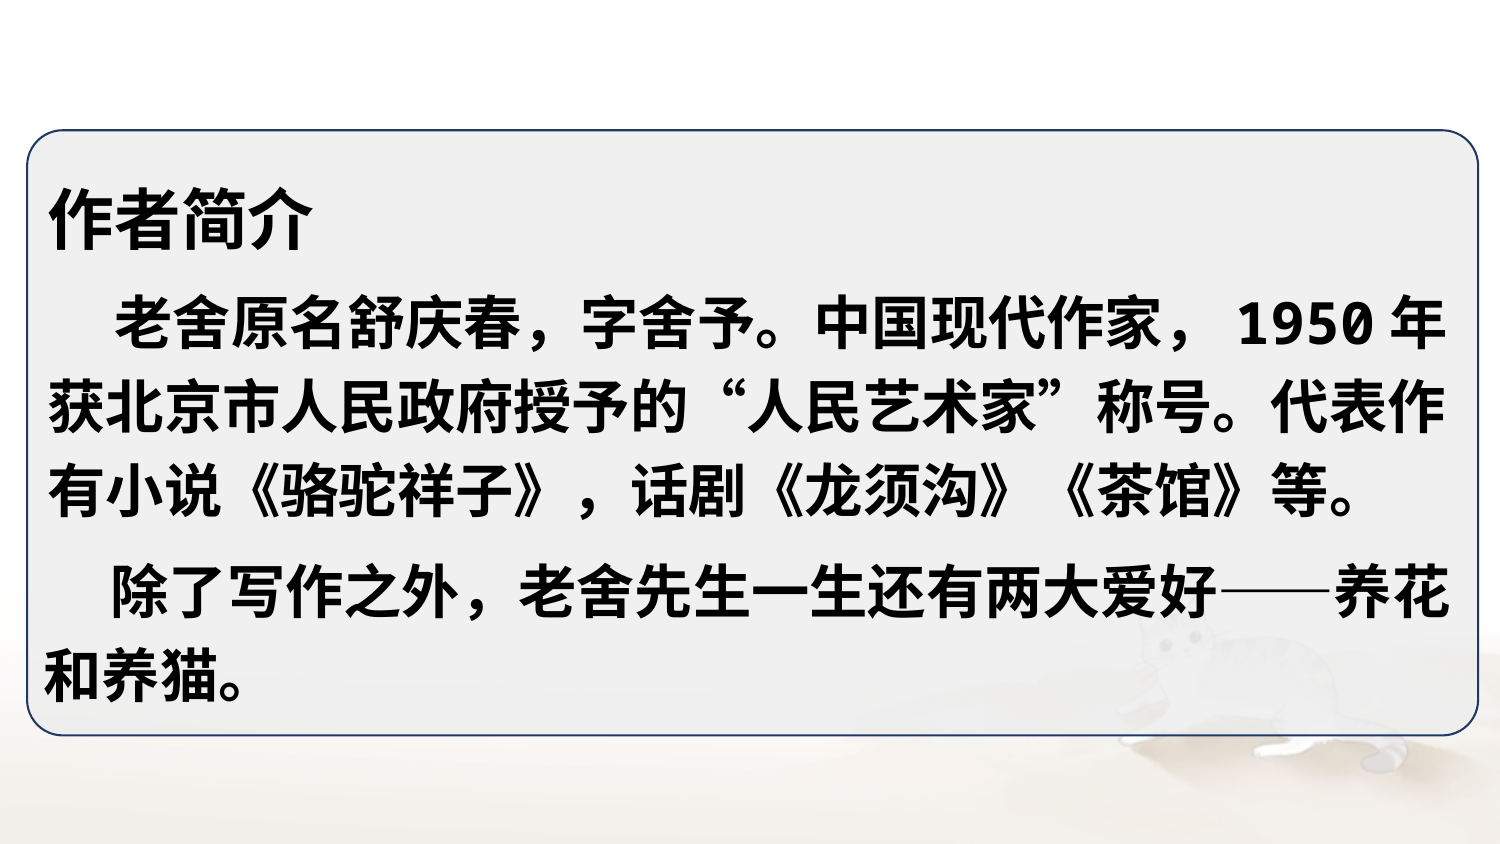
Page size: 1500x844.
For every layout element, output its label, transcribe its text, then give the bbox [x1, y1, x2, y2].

text_box 除了写作之外，老舍先生一生还有两大爱好——养花和养猫。 [28, 534, 1471, 717]
text_box 老舍原名舒庆春，字舍予。中国现代作家，1950年获北京市人民政府授予的“人民艺术家”称号。代表作有小说《骆驼祥子》，话剧《龙须沟》《茶馆》等。 [32, 264, 1475, 532]
picture [0, 0, 1500, 844]
text_box 作者简介 [32, 154, 336, 266]
text_box [26, 129, 1480, 737]
